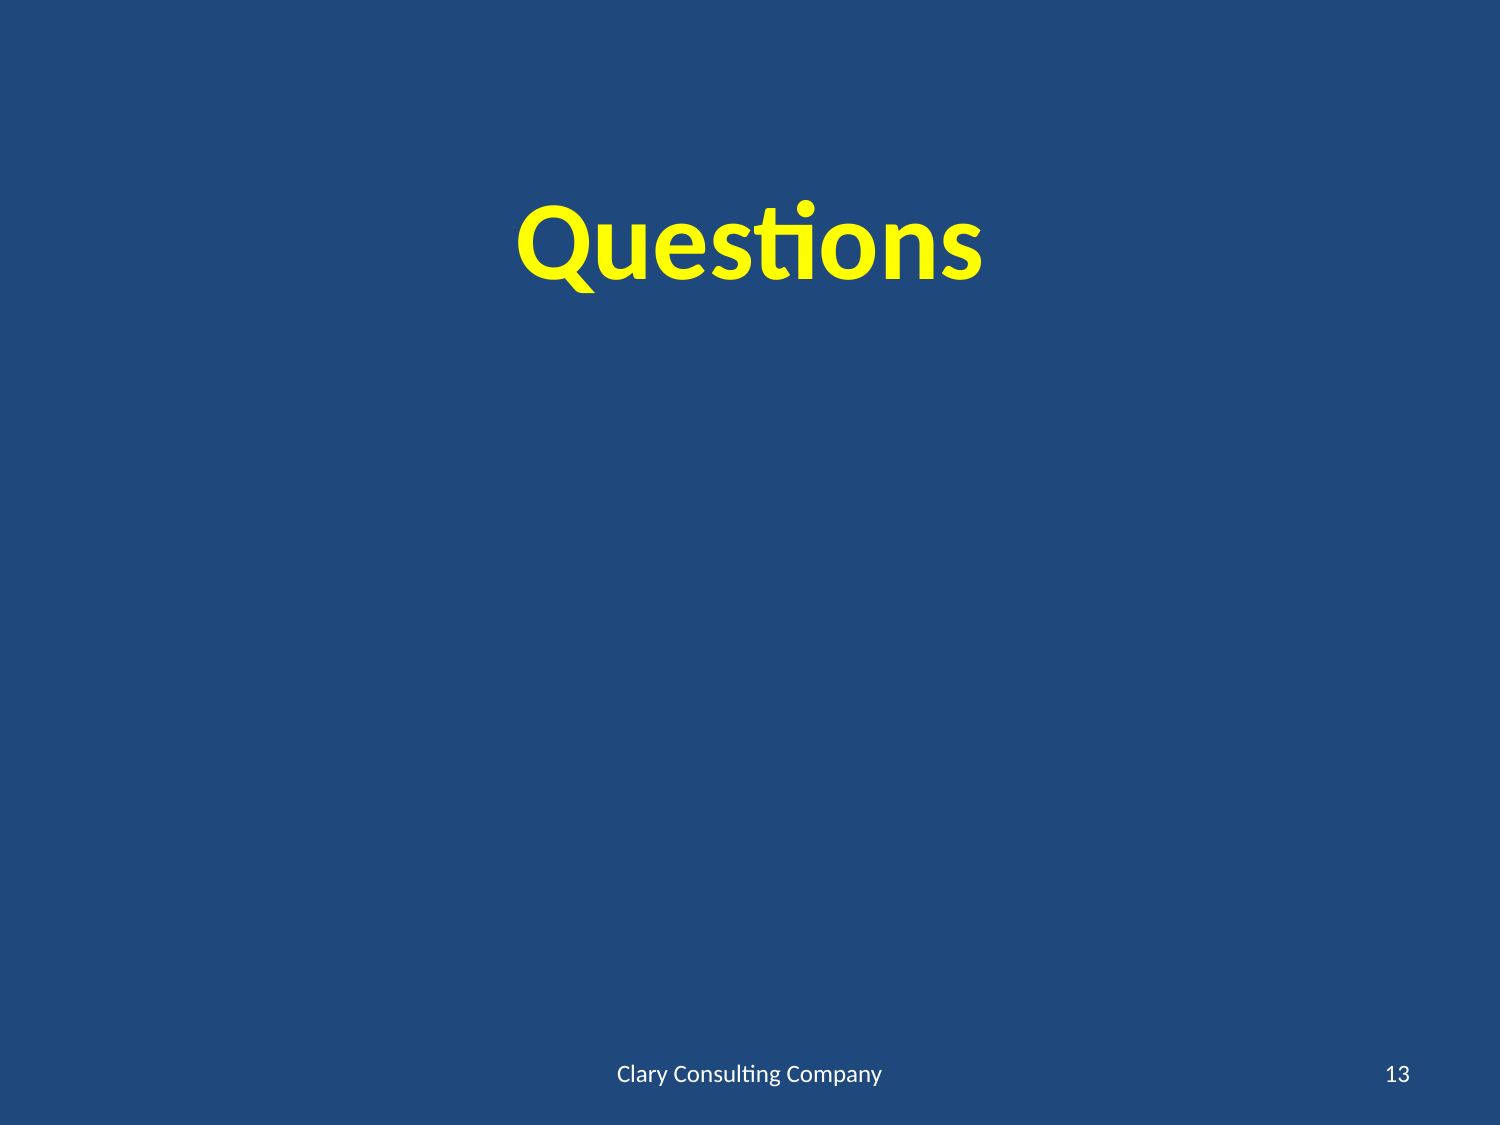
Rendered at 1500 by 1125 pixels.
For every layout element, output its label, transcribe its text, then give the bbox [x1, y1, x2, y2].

title Questions [75, 45, 1425, 425]
slide_number 13 [1074, 1042, 1425, 1103]
footer Clary Consulting Company [512, 1042, 988, 1103]
